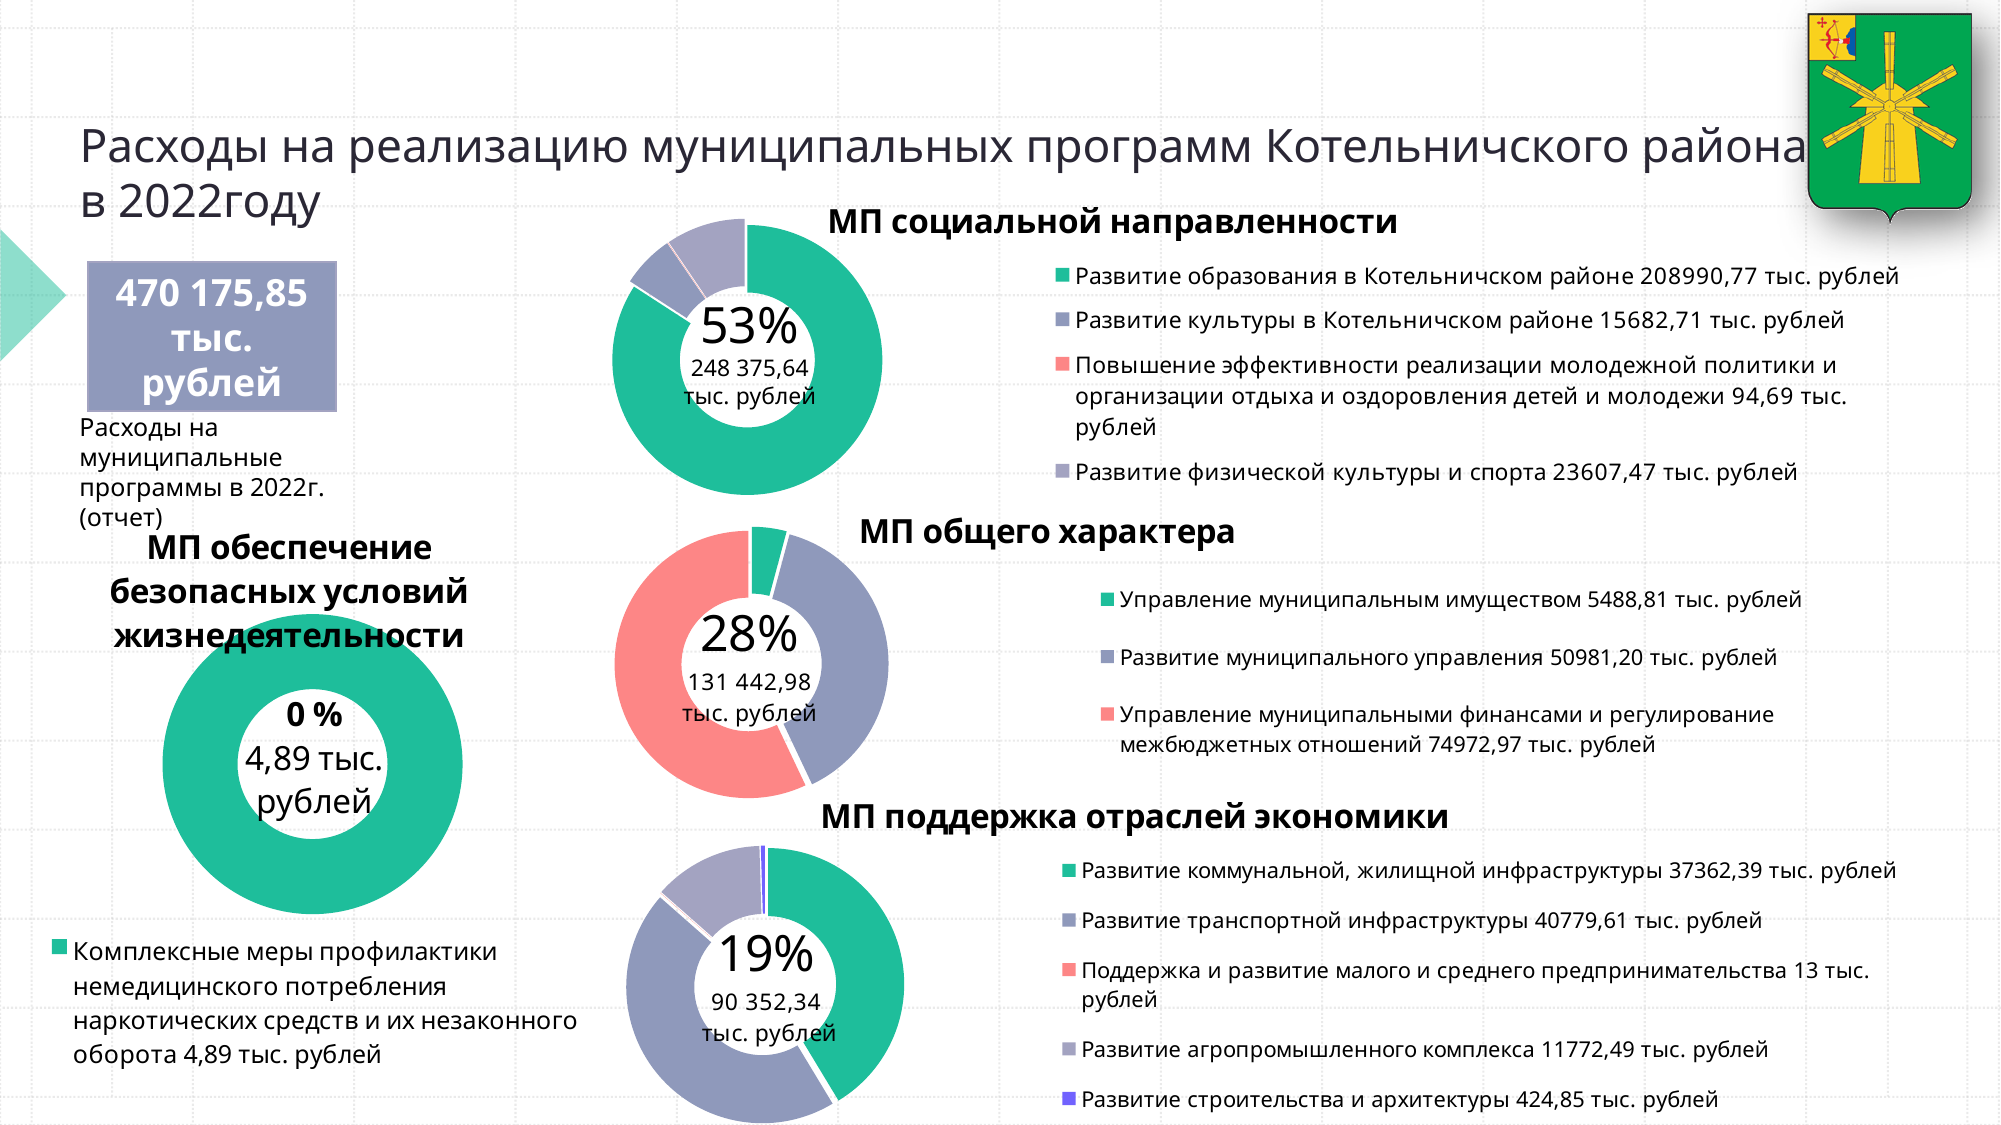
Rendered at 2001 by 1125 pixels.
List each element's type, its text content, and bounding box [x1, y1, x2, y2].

title Расходы на реализацию муниципальных программ Котельничского района в 2022году [64, 93, 1789, 235]
text_box 470 175,85 тыс. рублей [87, 261, 195, 404]
text_box Расходы на муниципальные программы в 2022г. (отчет) [64, 404, 195, 473]
chart [35, 188, 2000, 1125]
picture [1806, 13, 1972, 225]
